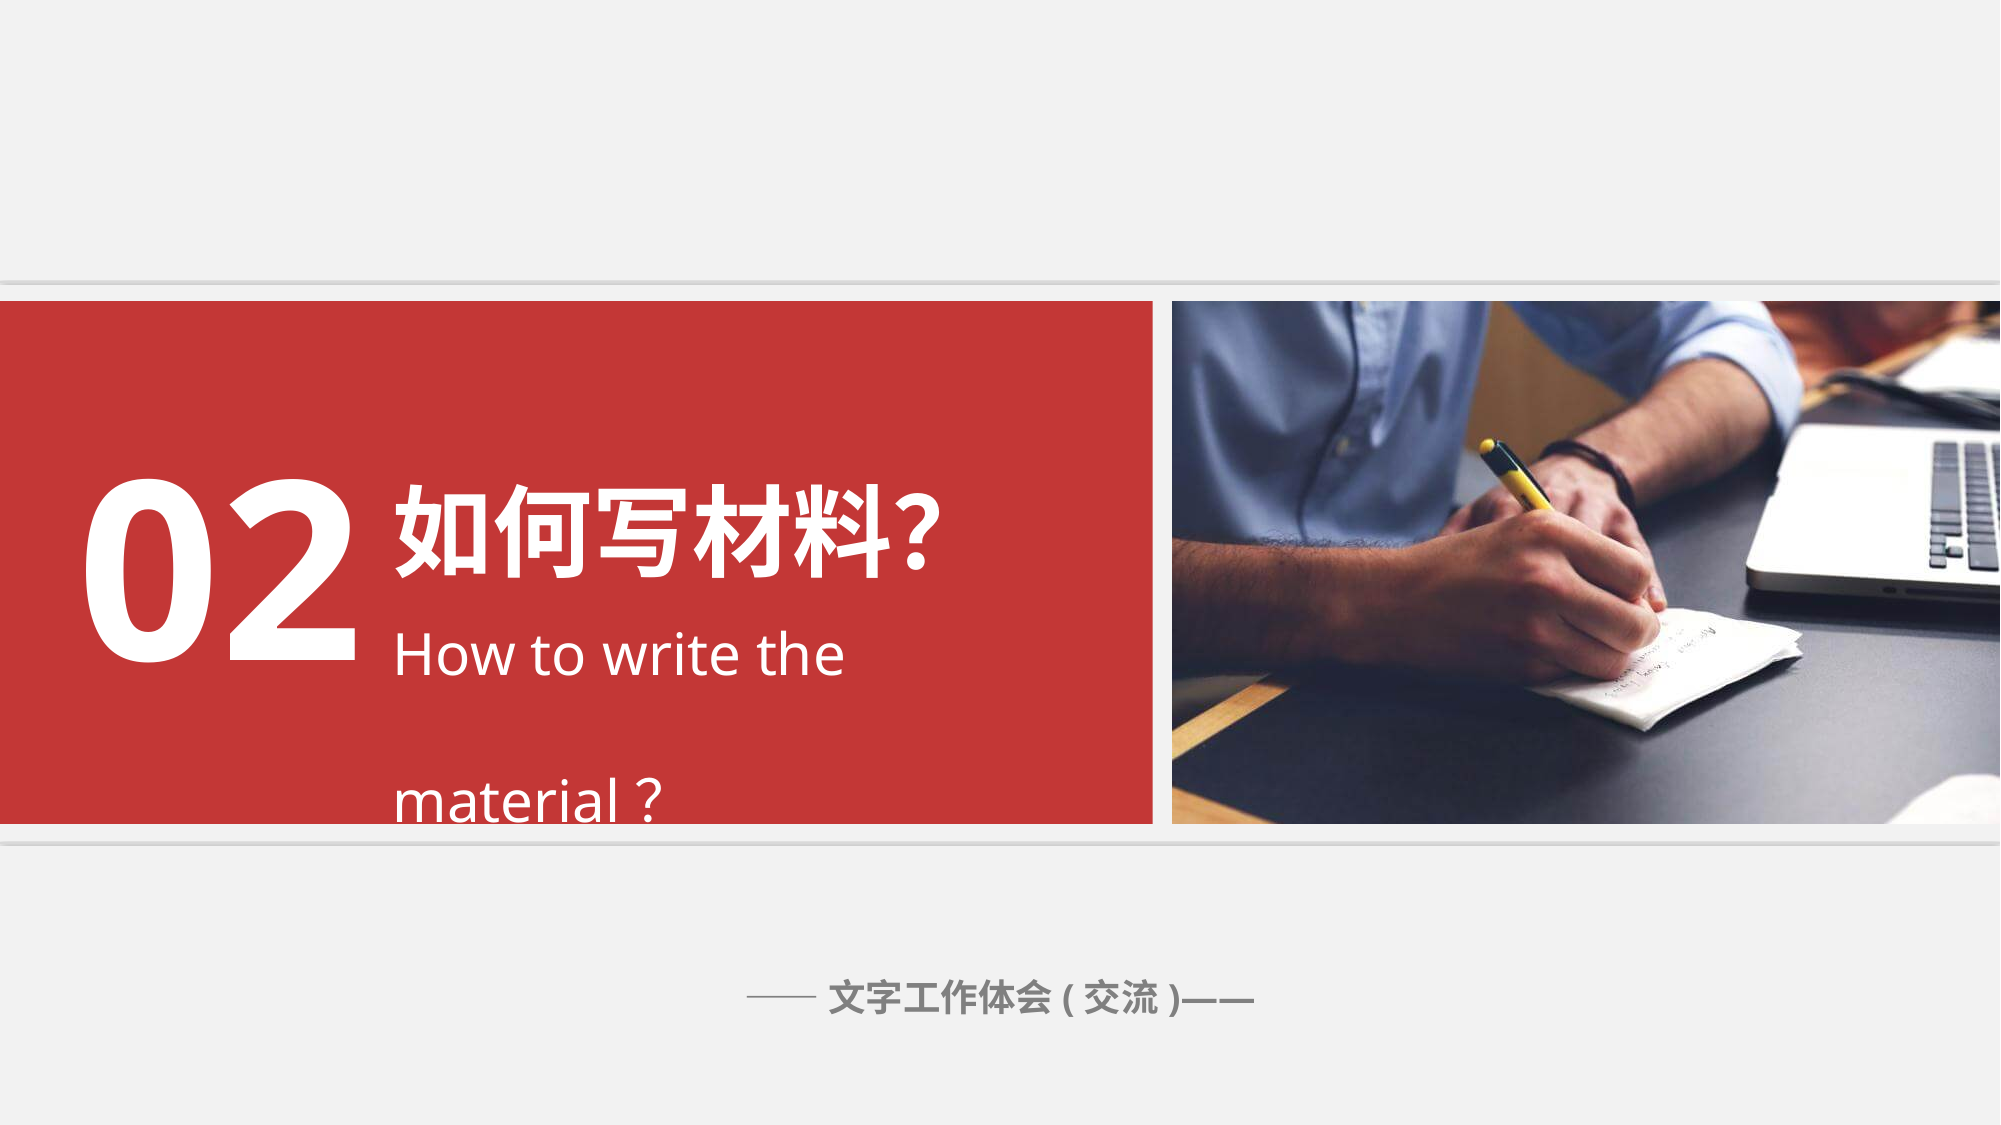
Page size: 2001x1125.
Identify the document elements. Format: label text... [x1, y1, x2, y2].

text_box [0, 300, 1154, 825]
text_box How to write the material？ [377, 532, 1089, 842]
text_box 02 [37, 403, 379, 719]
text_box [1171, 300, 2000, 825]
text_box ——文字工作体会(交流)—— [729, 966, 1271, 1027]
text_box 如何写材料？ [379, 462, 999, 532]
